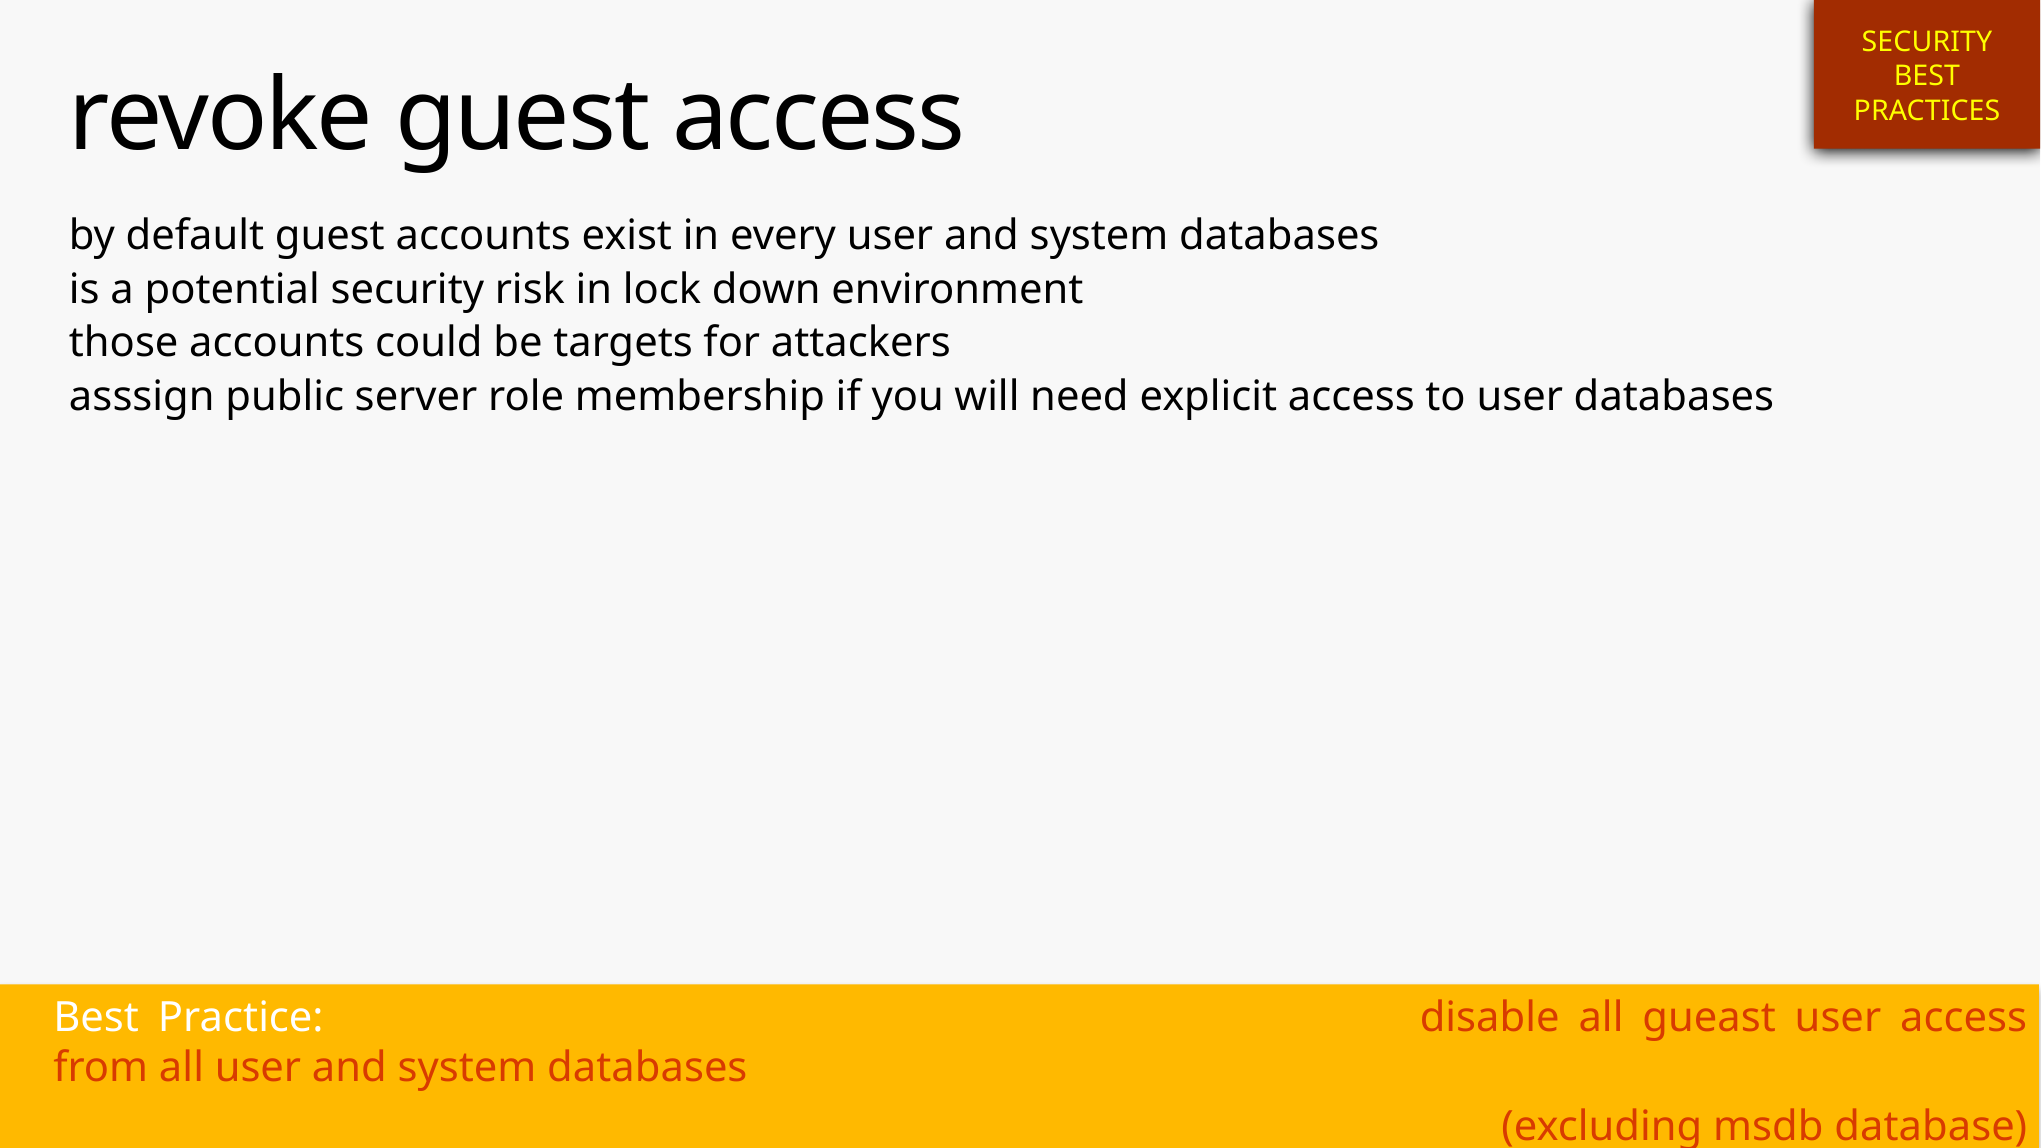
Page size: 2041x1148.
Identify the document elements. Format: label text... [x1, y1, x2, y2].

title revoke guest access [45, 48, 1996, 198]
text_box Best Practice: disable all gueast user access from all user and system databases (excluding msdb database) [0, 984, 2039, 1148]
text_box SECURITY BEST PRACTICES [1813, 0, 2041, 149]
list by default guest accounts exist in every user and system databases is a potential security risk in lock down environment those accounts could be targets for attackers asssign public server role membership if you will need explicit access to user databases [45, 198, 1996, 532]
